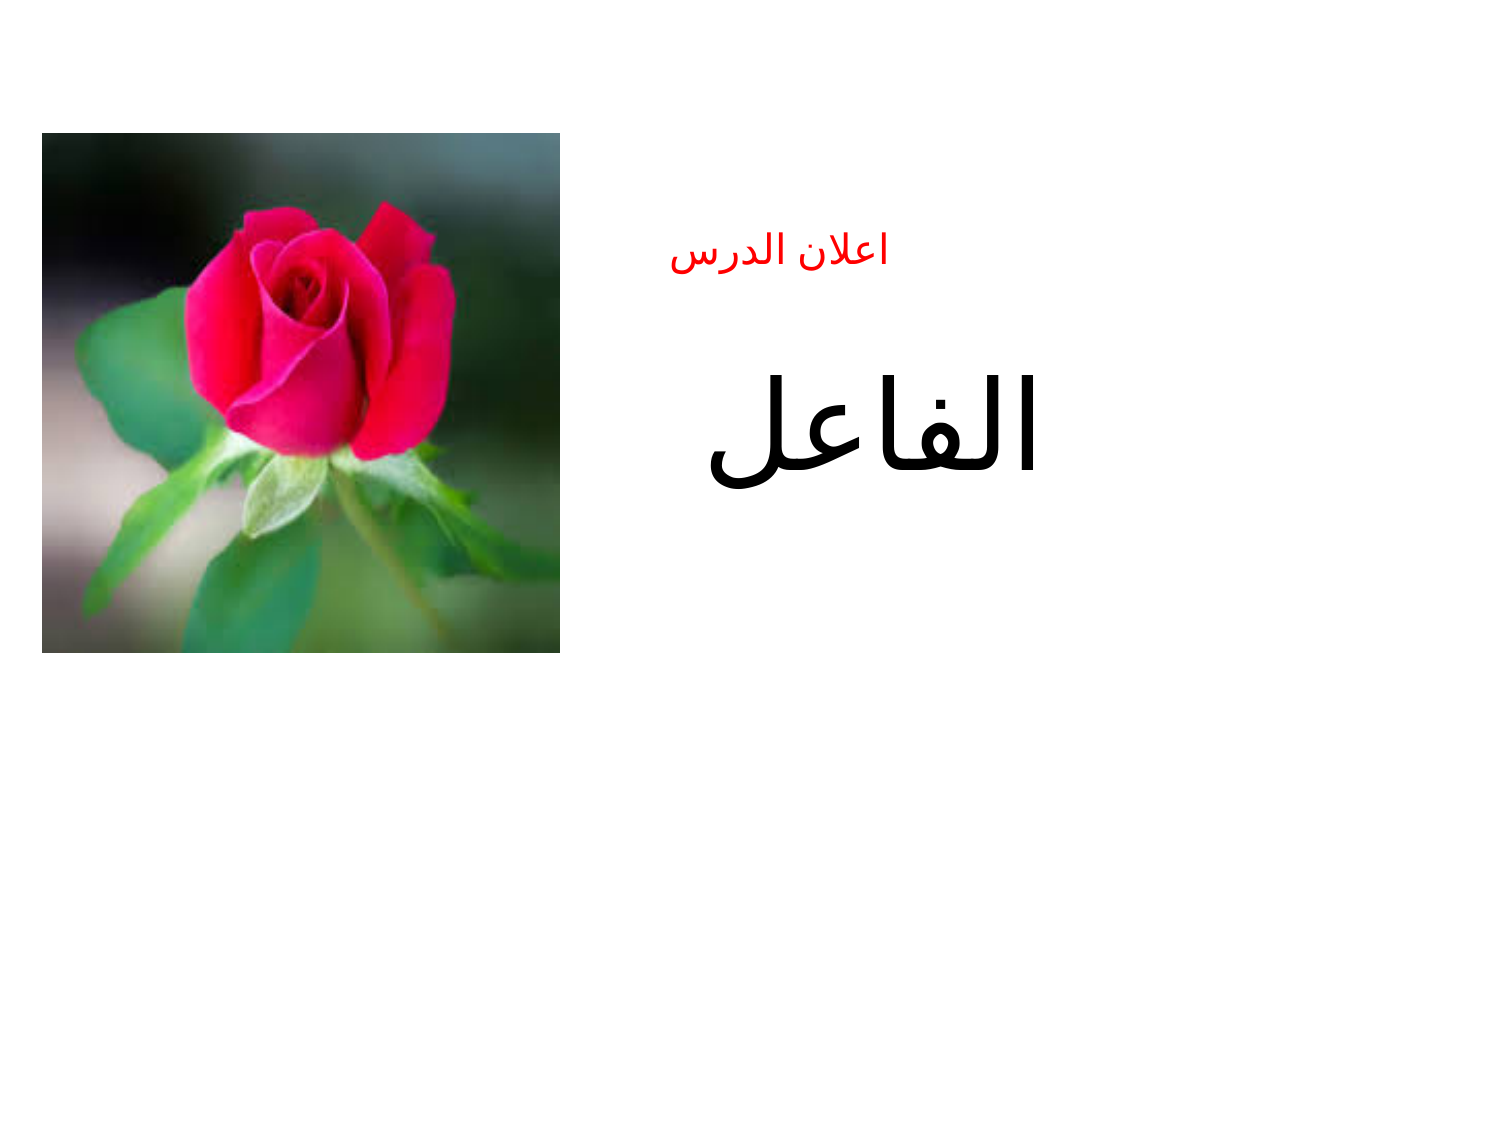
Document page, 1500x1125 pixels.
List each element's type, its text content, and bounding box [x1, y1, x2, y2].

text_box اعلان الدرس [654, 215, 932, 281]
picture [41, 133, 560, 653]
text_box الفاعل [687, 338, 1091, 504]
